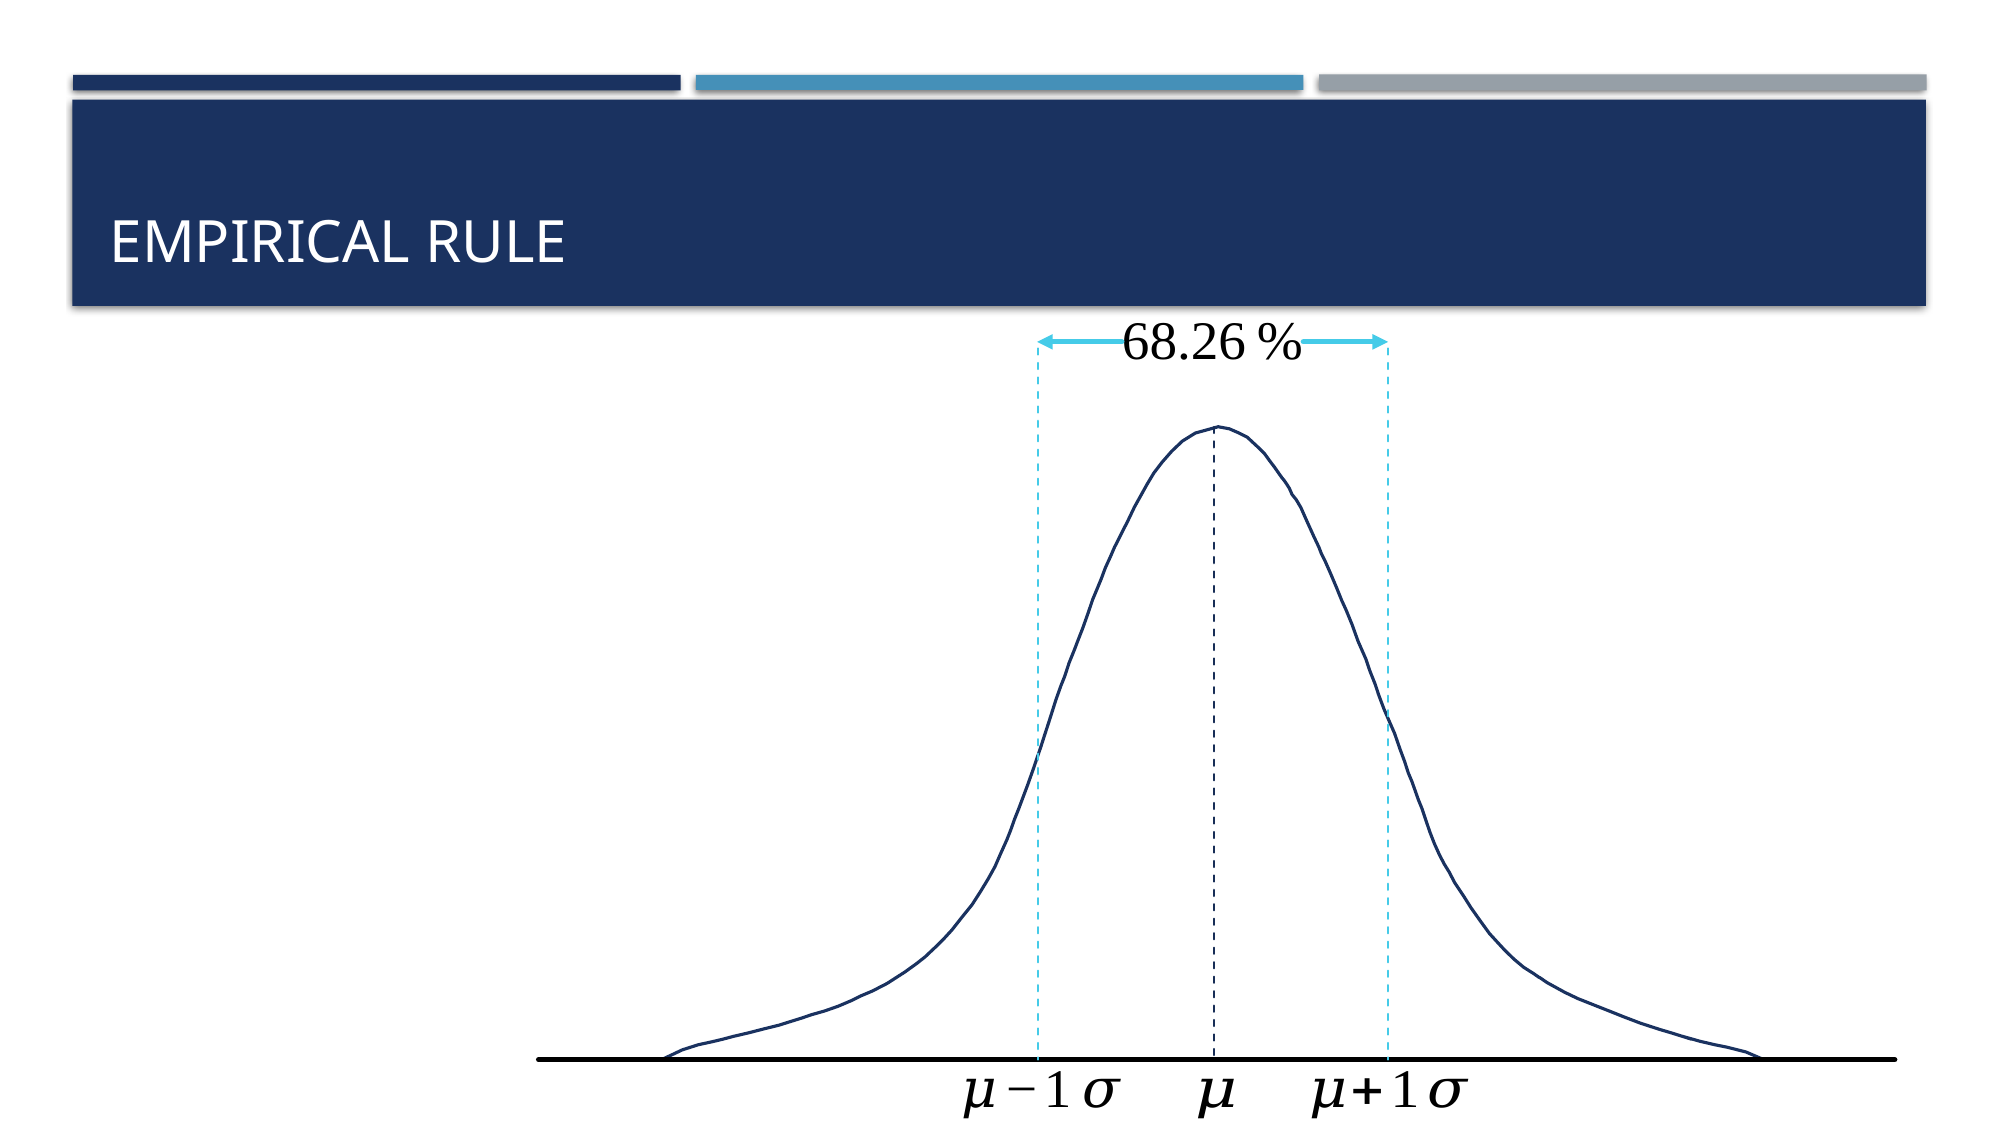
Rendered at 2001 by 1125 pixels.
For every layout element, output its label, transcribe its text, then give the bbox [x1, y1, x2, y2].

text_box [1395, 734, 1758, 1057]
text_box [1215, 426, 1381, 1057]
text_box [1045, 428, 1210, 1057]
title Empirical Rule [94, 119, 1904, 282]
text_box [667, 775, 1031, 1057]
